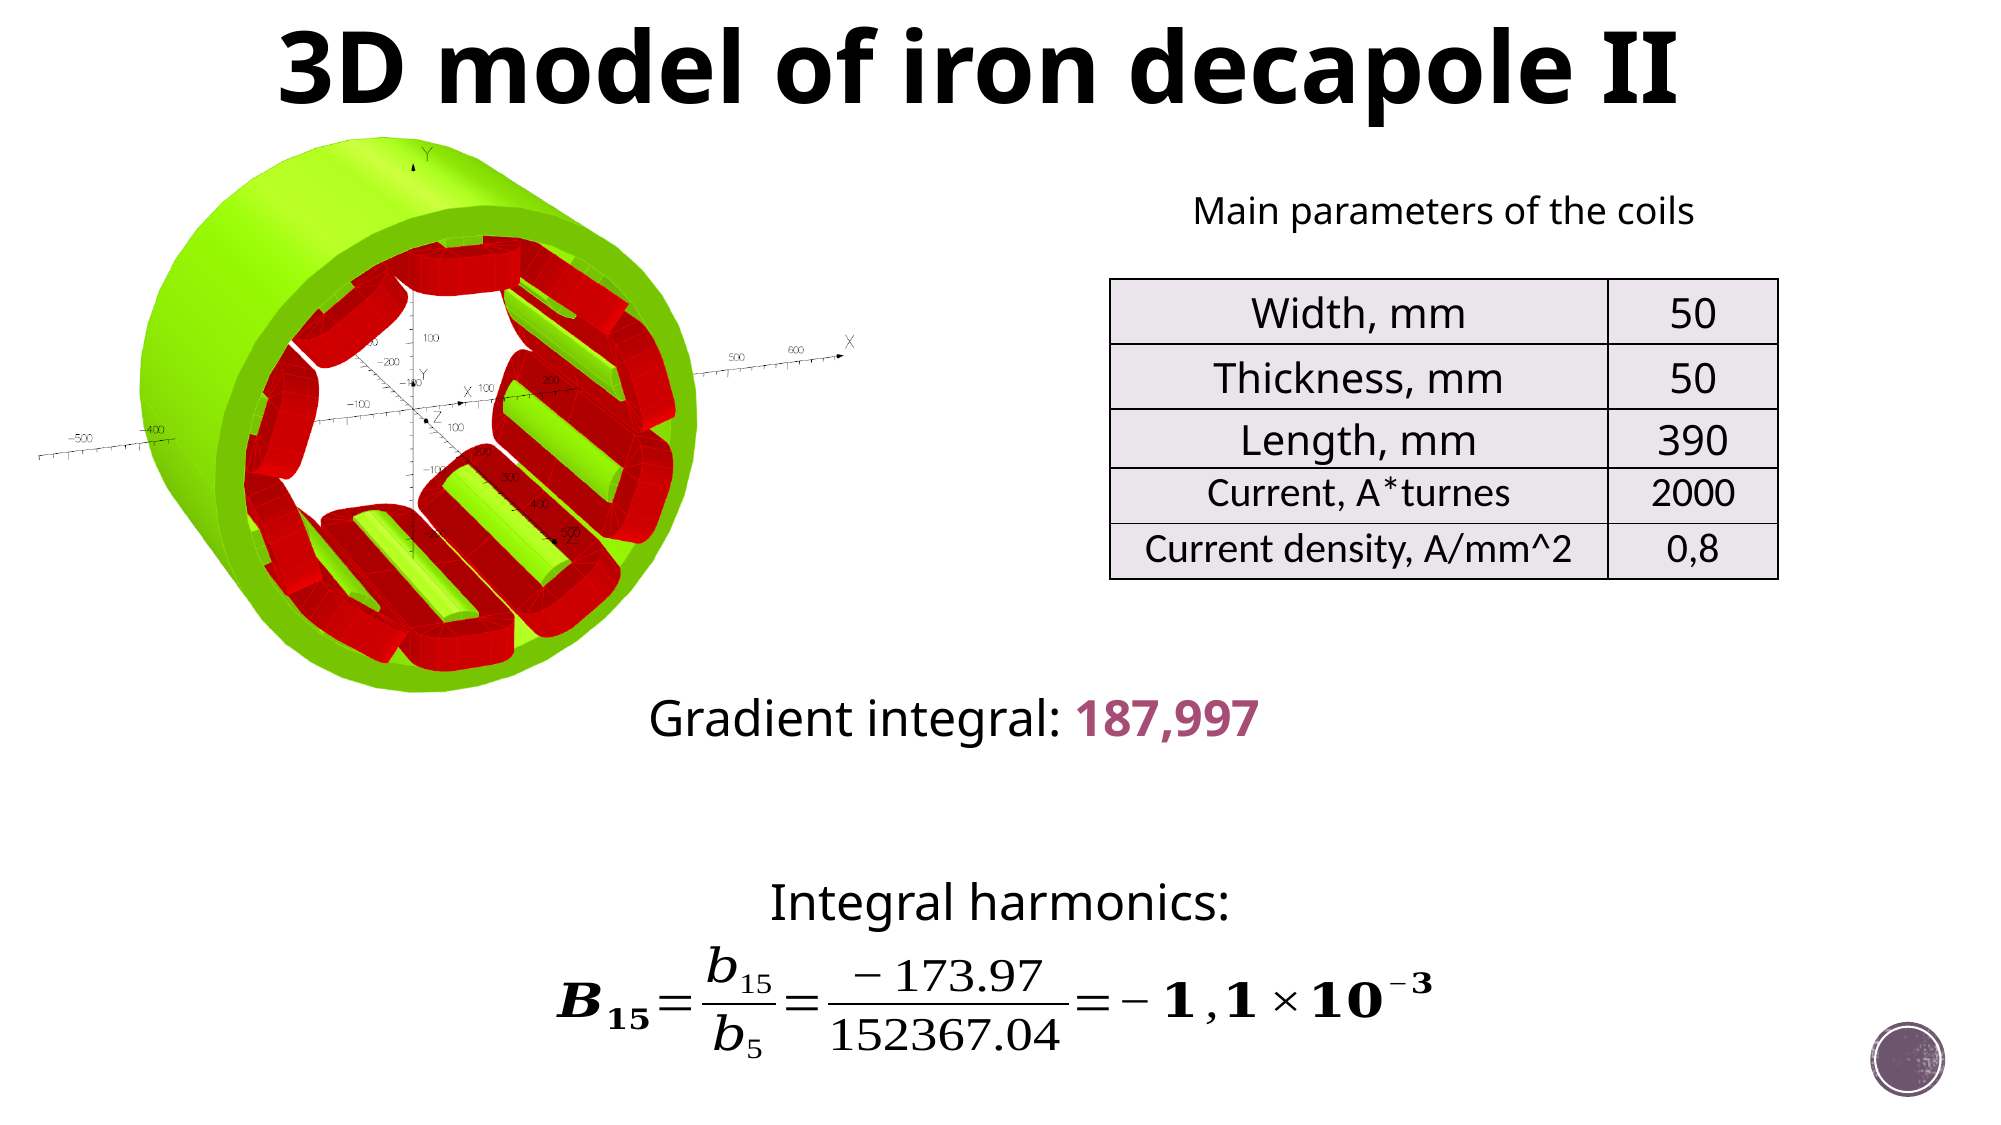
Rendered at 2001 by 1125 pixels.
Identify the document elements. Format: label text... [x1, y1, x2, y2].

picture [38, 120, 864, 710]
table_cell 50 [1609, 345, 1777, 408]
table_cell Thickness, mm [1111, 345, 1607, 408]
text_box Integral harmonics: [755, 863, 1273, 939]
table_header 50 [1609, 280, 1777, 343]
table_header Width, mm [1111, 280, 1607, 343]
table_cell Length, mm [1111, 410, 1607, 467]
table_cell 0,8 [1609, 524, 1777, 578]
table_cell 2000 [1609, 469, 1777, 523]
table_cell Current, A*turnes [1111, 469, 1607, 523]
text_box Main parameters of the coils [1177, 180, 1711, 240]
table_cell 390 [1609, 410, 1777, 467]
table_cell Current density, A/mm^2 [1111, 524, 1607, 578]
title 3D model of iron decapole II [154, 0, 1805, 143]
